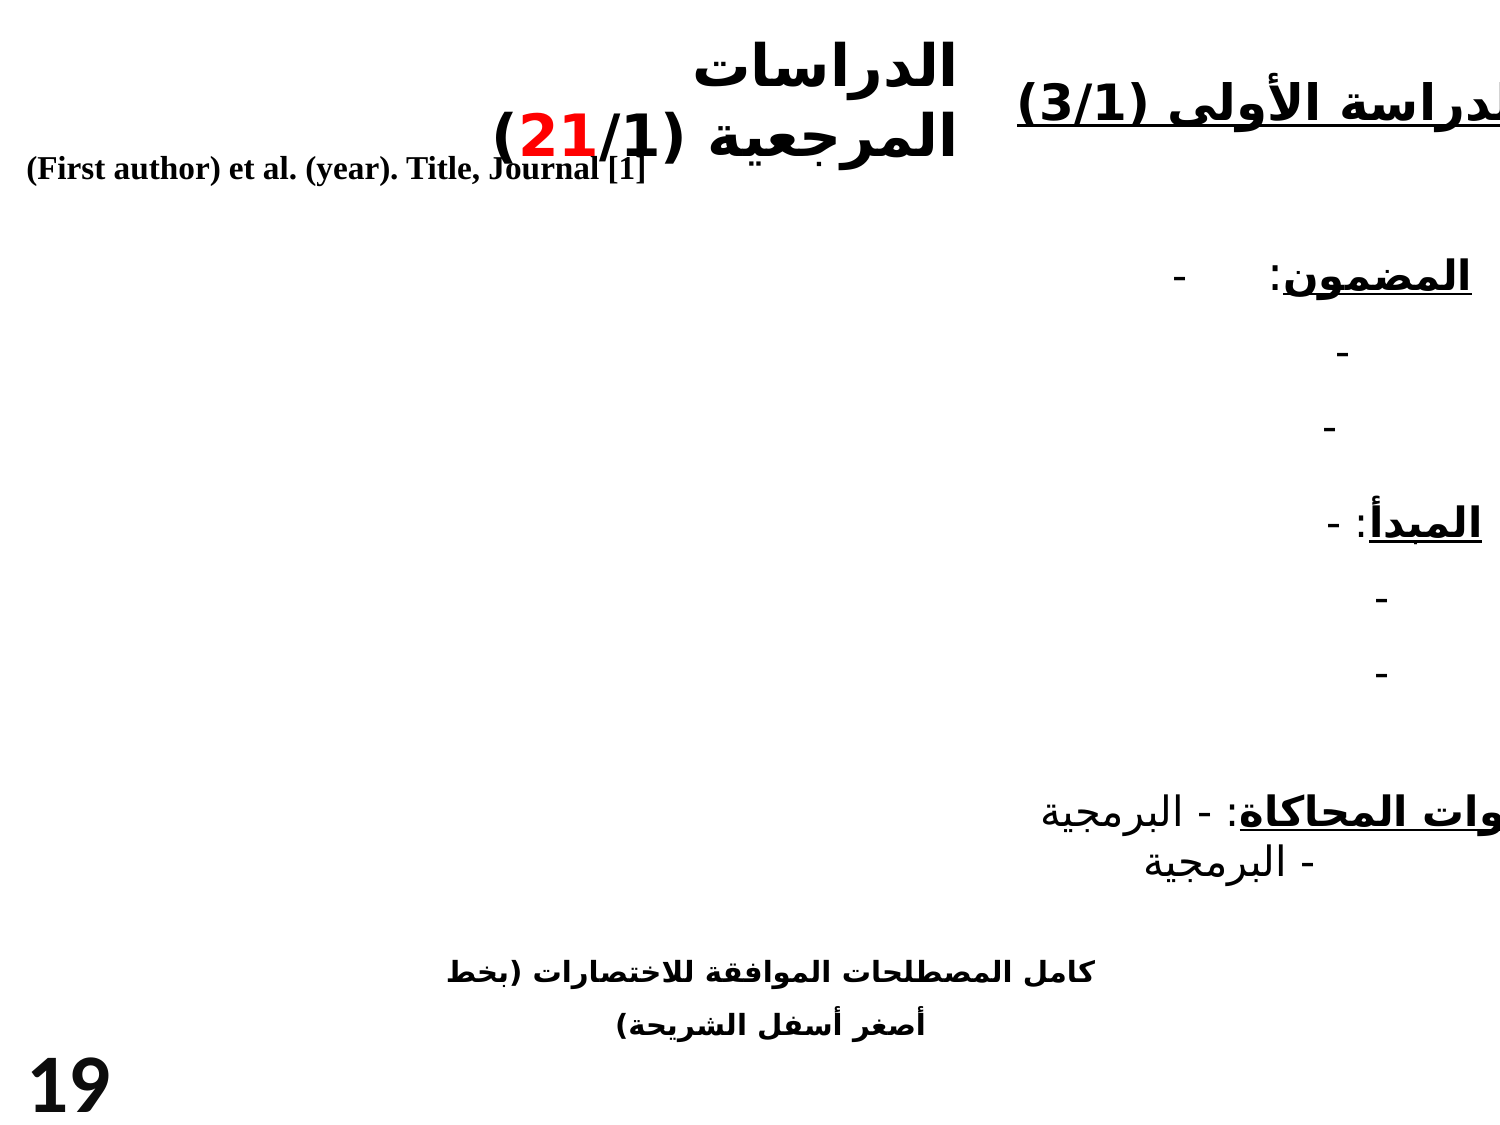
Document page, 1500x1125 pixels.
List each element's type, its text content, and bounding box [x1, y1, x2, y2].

text_box الدراسة الأولى (3/1) [1001, 63, 1500, 139]
text_box المضمون: - - - [11, 235, 1487, 458]
text_box (First author) et al. (year). Title, Journal [1] [11, 139, 1448, 194]
text_box الدراسات المرجعية (21/1) [430, 20, 974, 176]
text_box المبدأ: - - - [23, 463, 1498, 704]
text_box كامل المصطلحات الموافقة للاختصارات (بخط أصغر أسفل الشريحة) [395, 928, 1146, 1049]
slide_number 19 [11, 1048, 173, 1109]
text_box أدوات المحاكاة: - البرمجية - البرمجية [1011, 776, 1500, 892]
